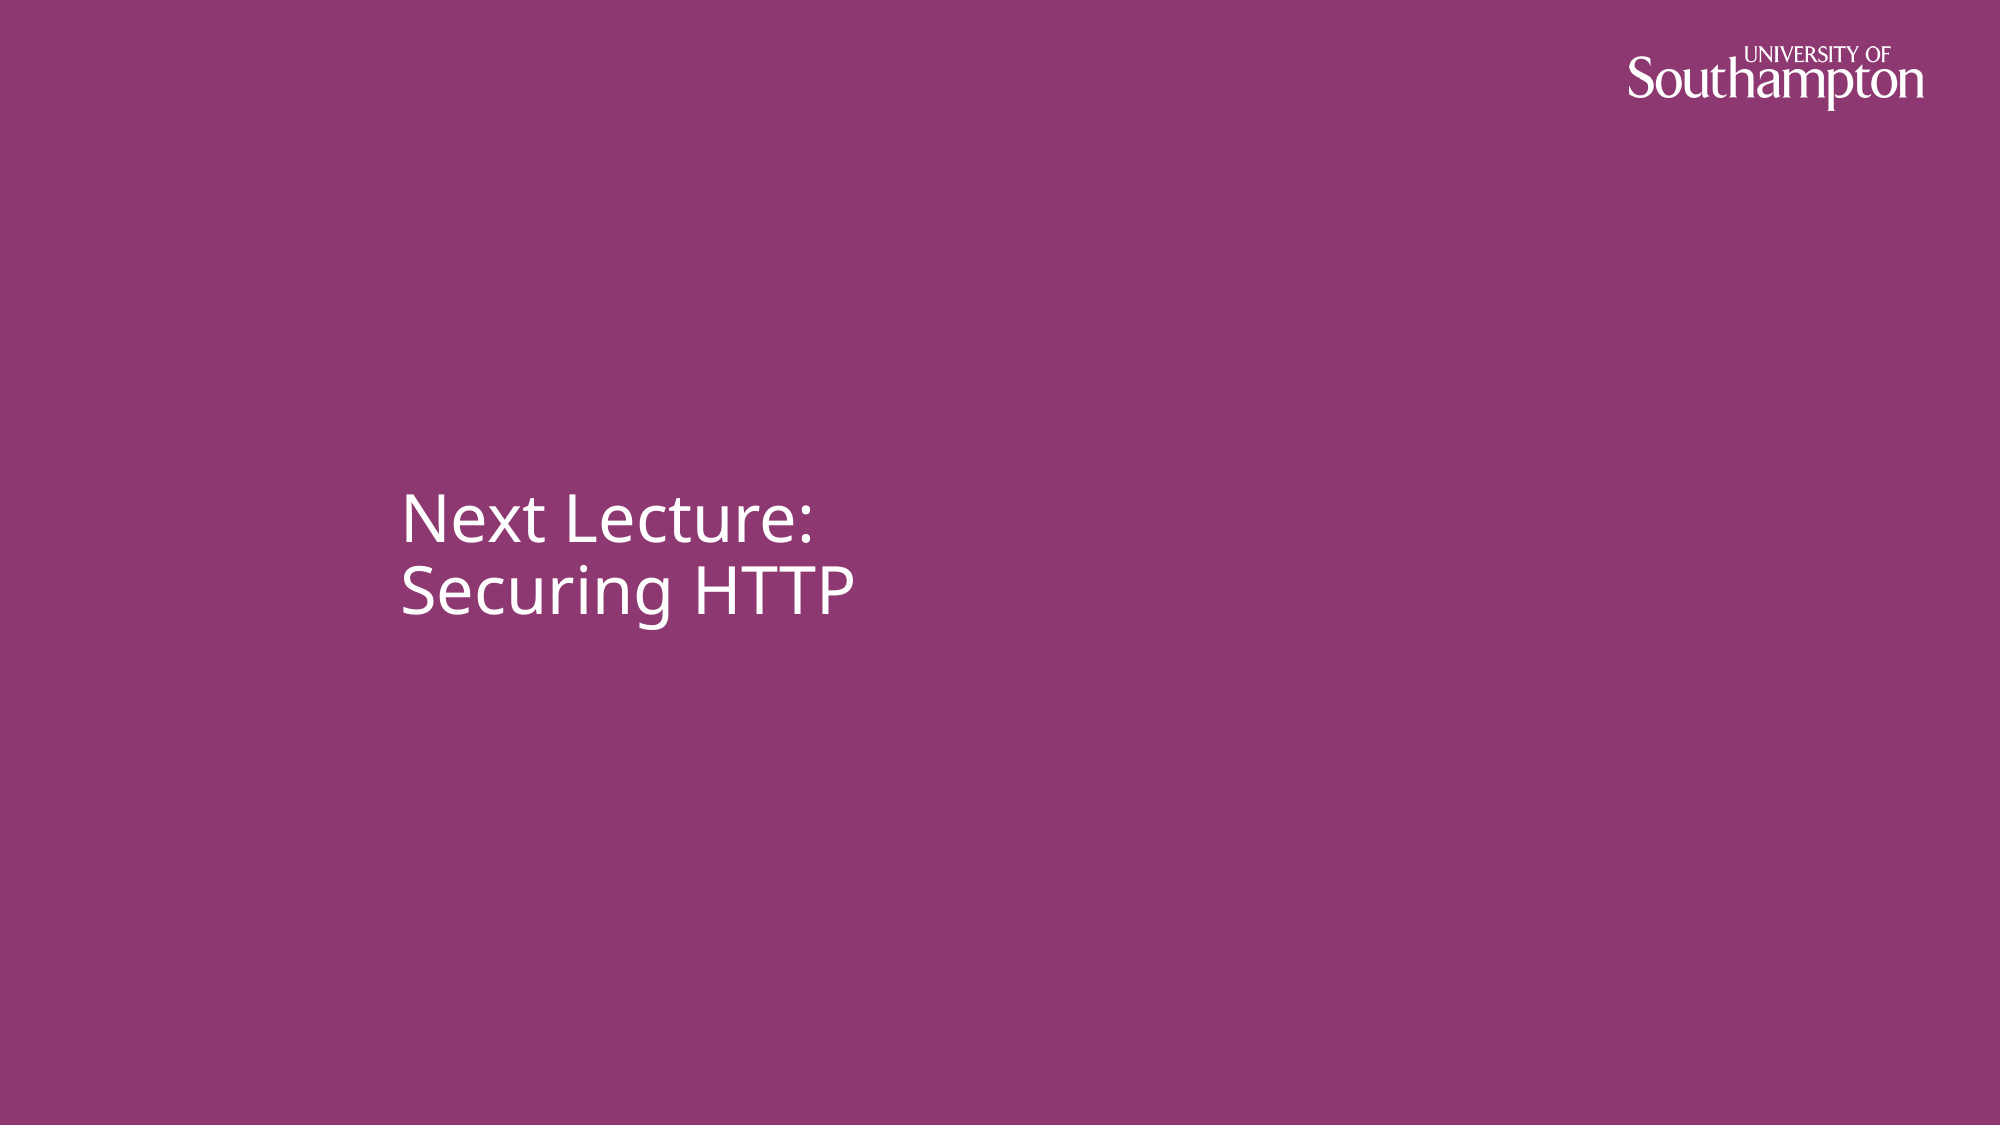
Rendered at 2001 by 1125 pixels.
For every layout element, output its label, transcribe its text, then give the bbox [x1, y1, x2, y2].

picture [1629, 46, 1924, 111]
title Next Lecture: Securing HTTP [385, 350, 1615, 764]
